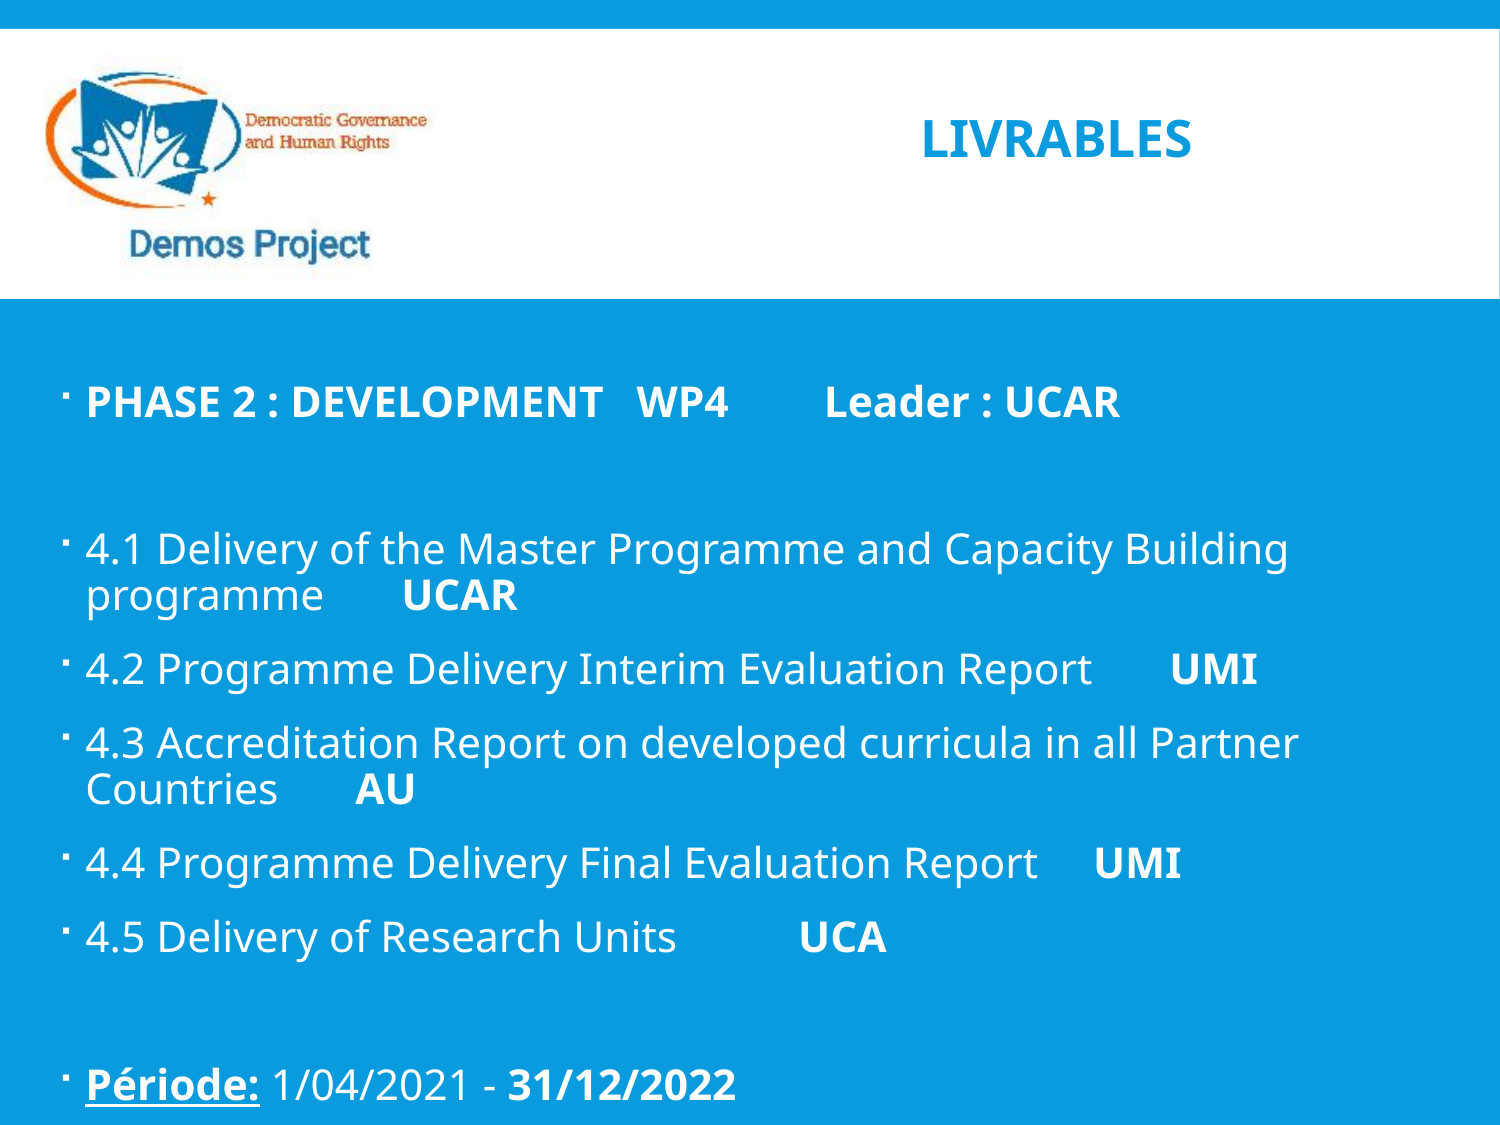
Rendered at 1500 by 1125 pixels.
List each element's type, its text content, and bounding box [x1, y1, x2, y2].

text_box LIVRABLES [891, 54, 1408, 239]
picture [45, 54, 436, 279]
list PHASE 2 : DEVELOPMENT WP4 Leader : UCAR 4.1 Delivery of the Master Programme and Capacity Building programme UCAR 4.2 Programme Delivery Interim Evaluation Report UMI 4.3 Accreditation Report on developed curricula in all Partner Countries AU 4.4 Programme Delivery Final Evaluation Report UMI 4.5 Delivery of Research Units UCA Période: 1/04/2021 - 31/12/2022 [41, 294, 1500, 1125]
